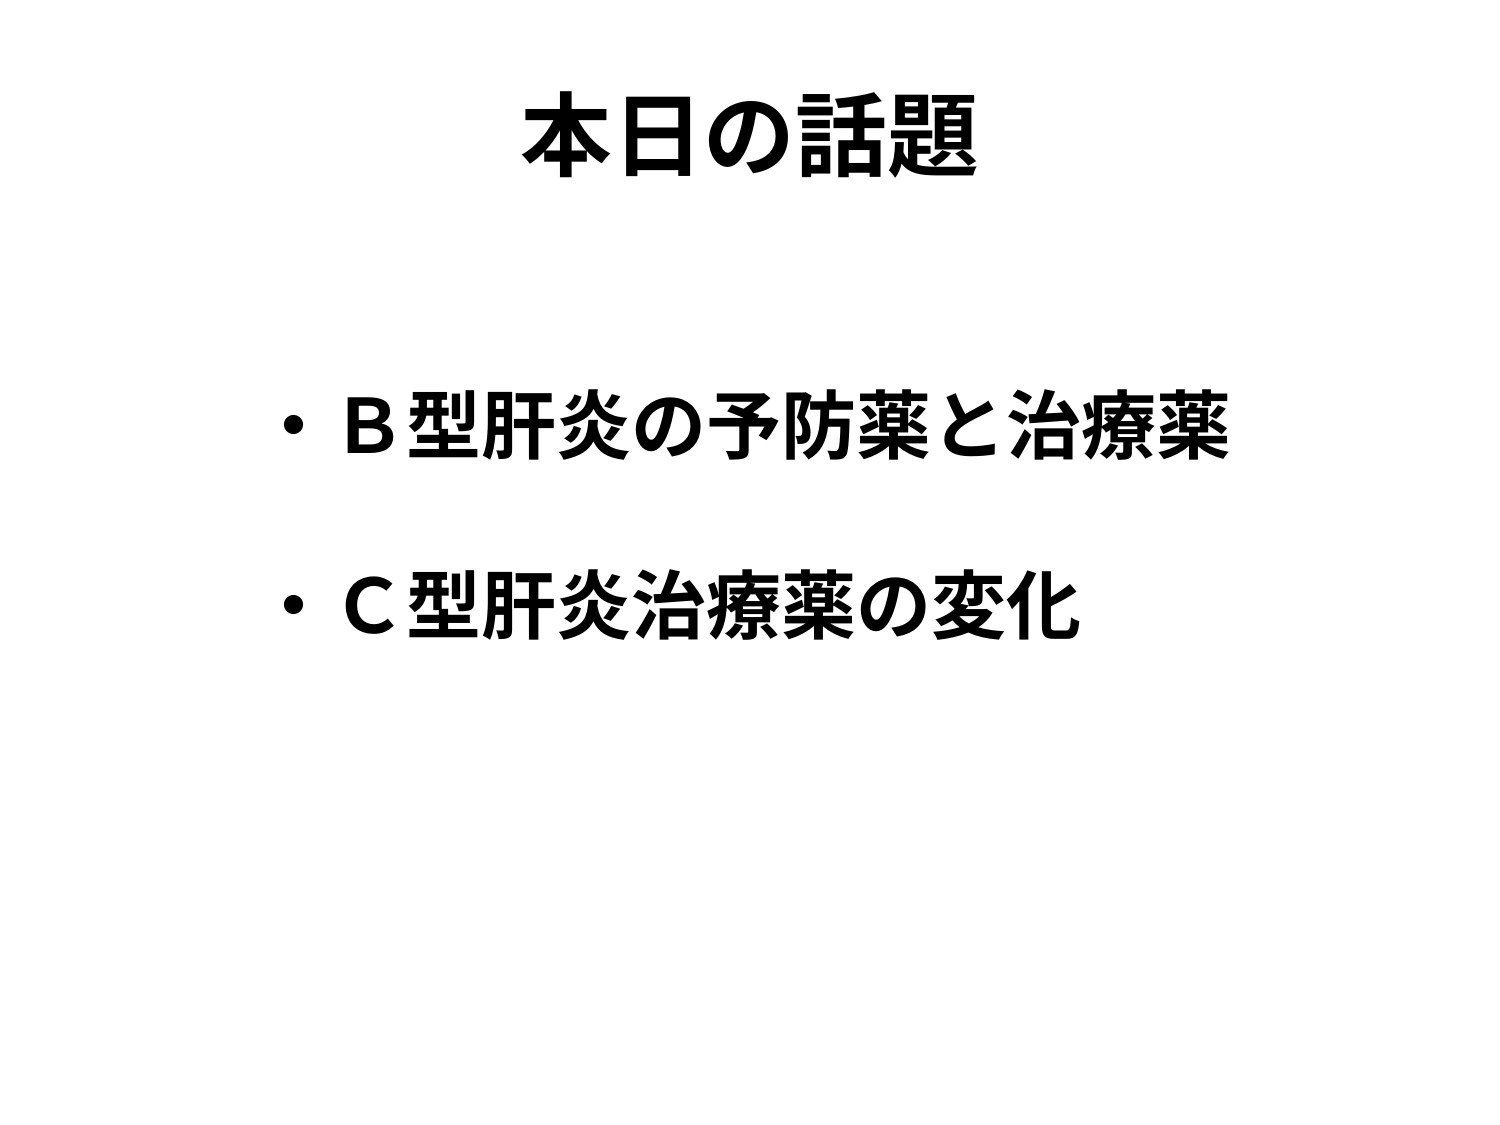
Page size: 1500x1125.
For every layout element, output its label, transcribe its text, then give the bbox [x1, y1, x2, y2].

text_box 本日の話題 [400, 70, 1100, 195]
text_box ・Ｂ型肝炎の予防薬と治療薬 ・Ｃ型肝炎治療薬の変化 [242, 281, 1283, 656]
